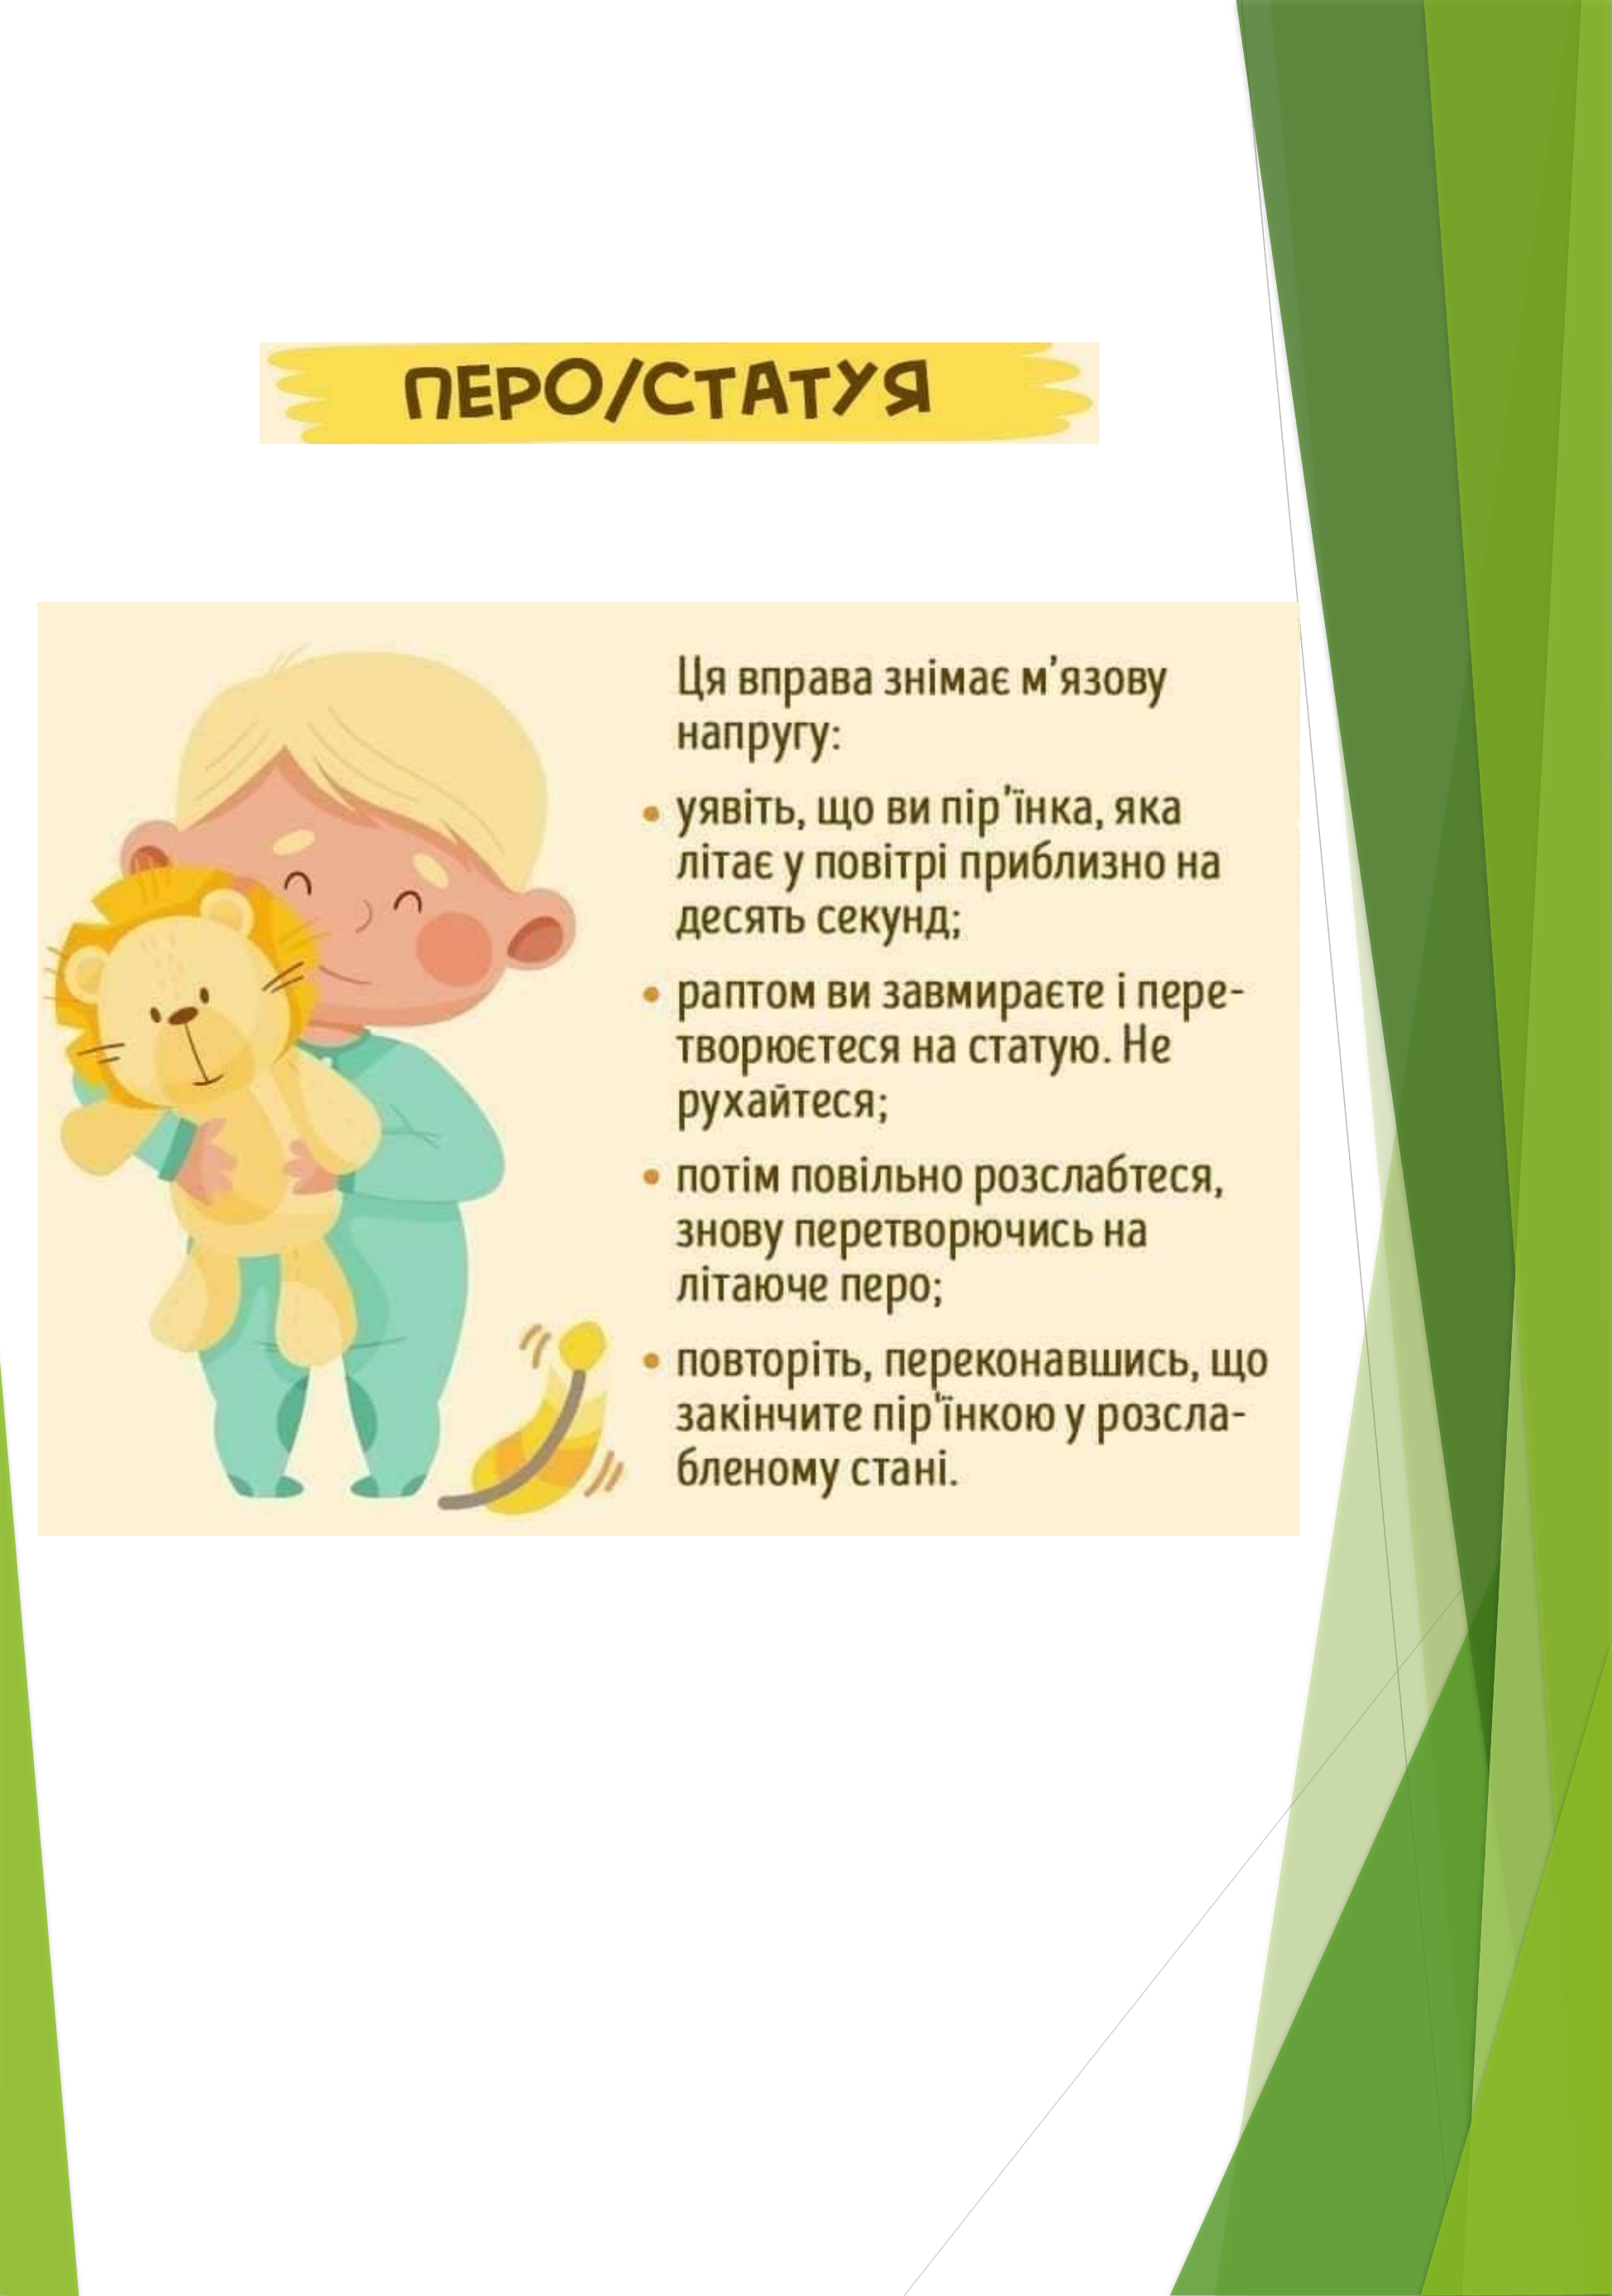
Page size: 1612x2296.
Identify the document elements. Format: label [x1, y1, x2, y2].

picture [260, 342, 1099, 444]
list [36, 601, 1300, 1537]
